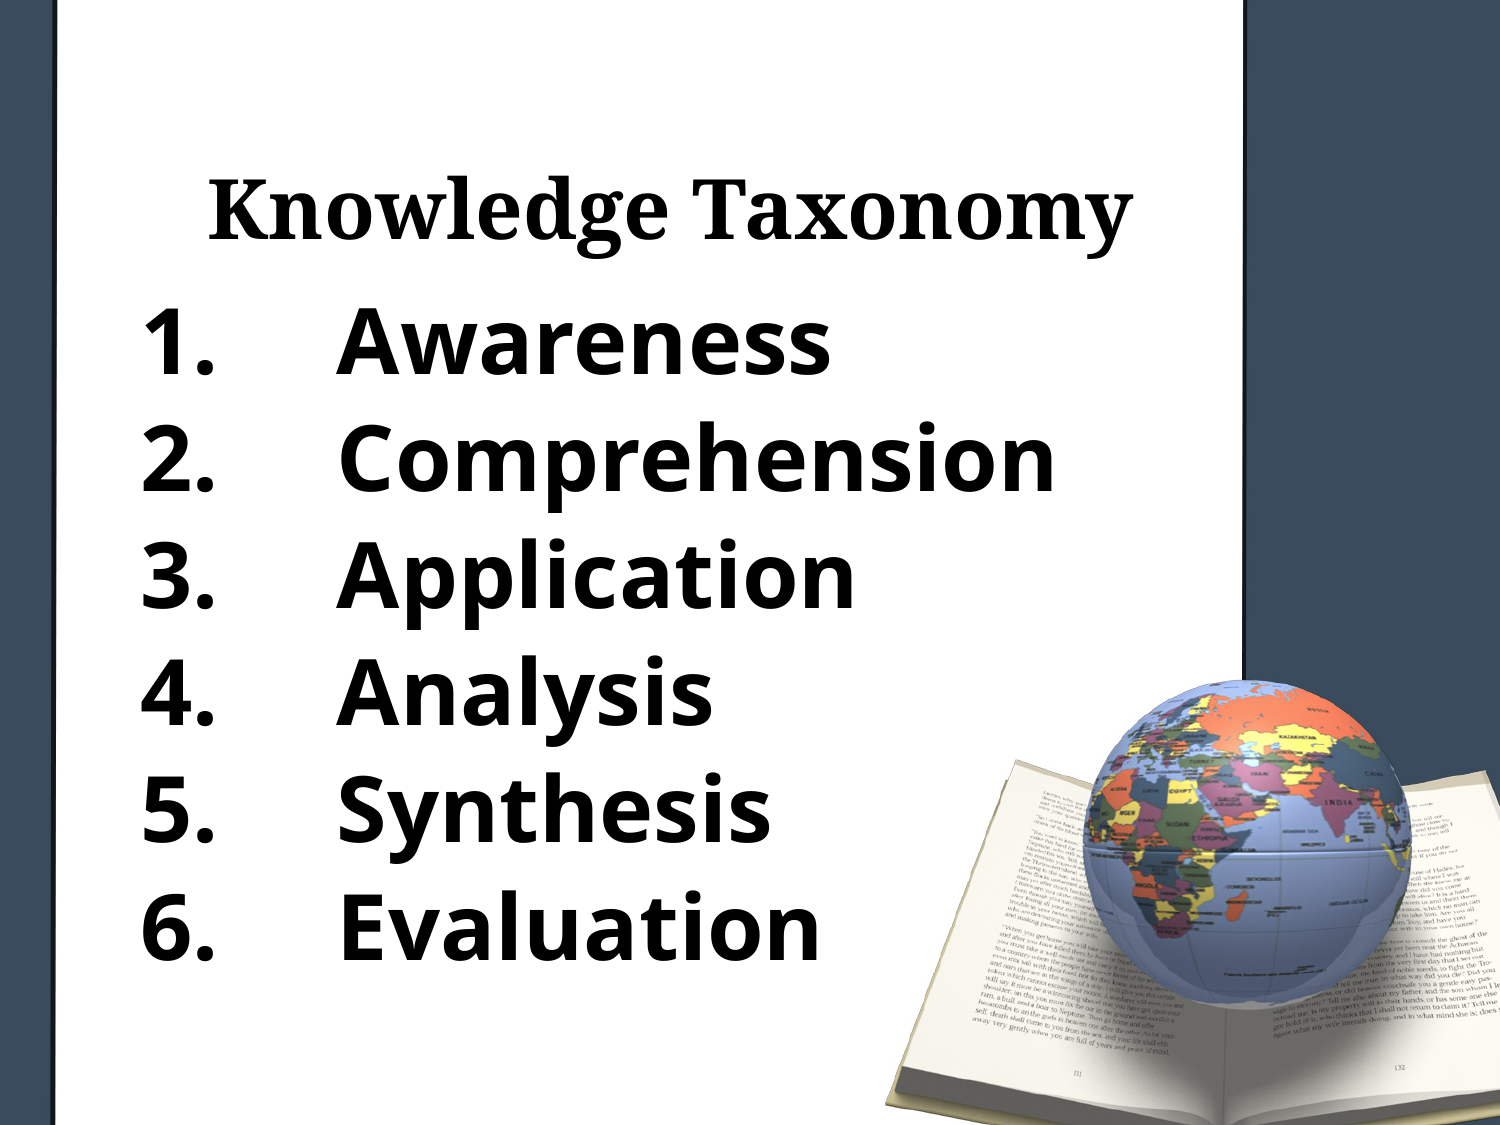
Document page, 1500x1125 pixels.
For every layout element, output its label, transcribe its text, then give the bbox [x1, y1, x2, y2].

title Knowledge Taxonomy [124, 137, 1201, 276]
picture [0, 0, 1500, 1125]
list 1. Awareness 2. Comprehension 3. Application 4. Analysis 5. Synthesis 6. Evaluation [124, 287, 1201, 1001]
